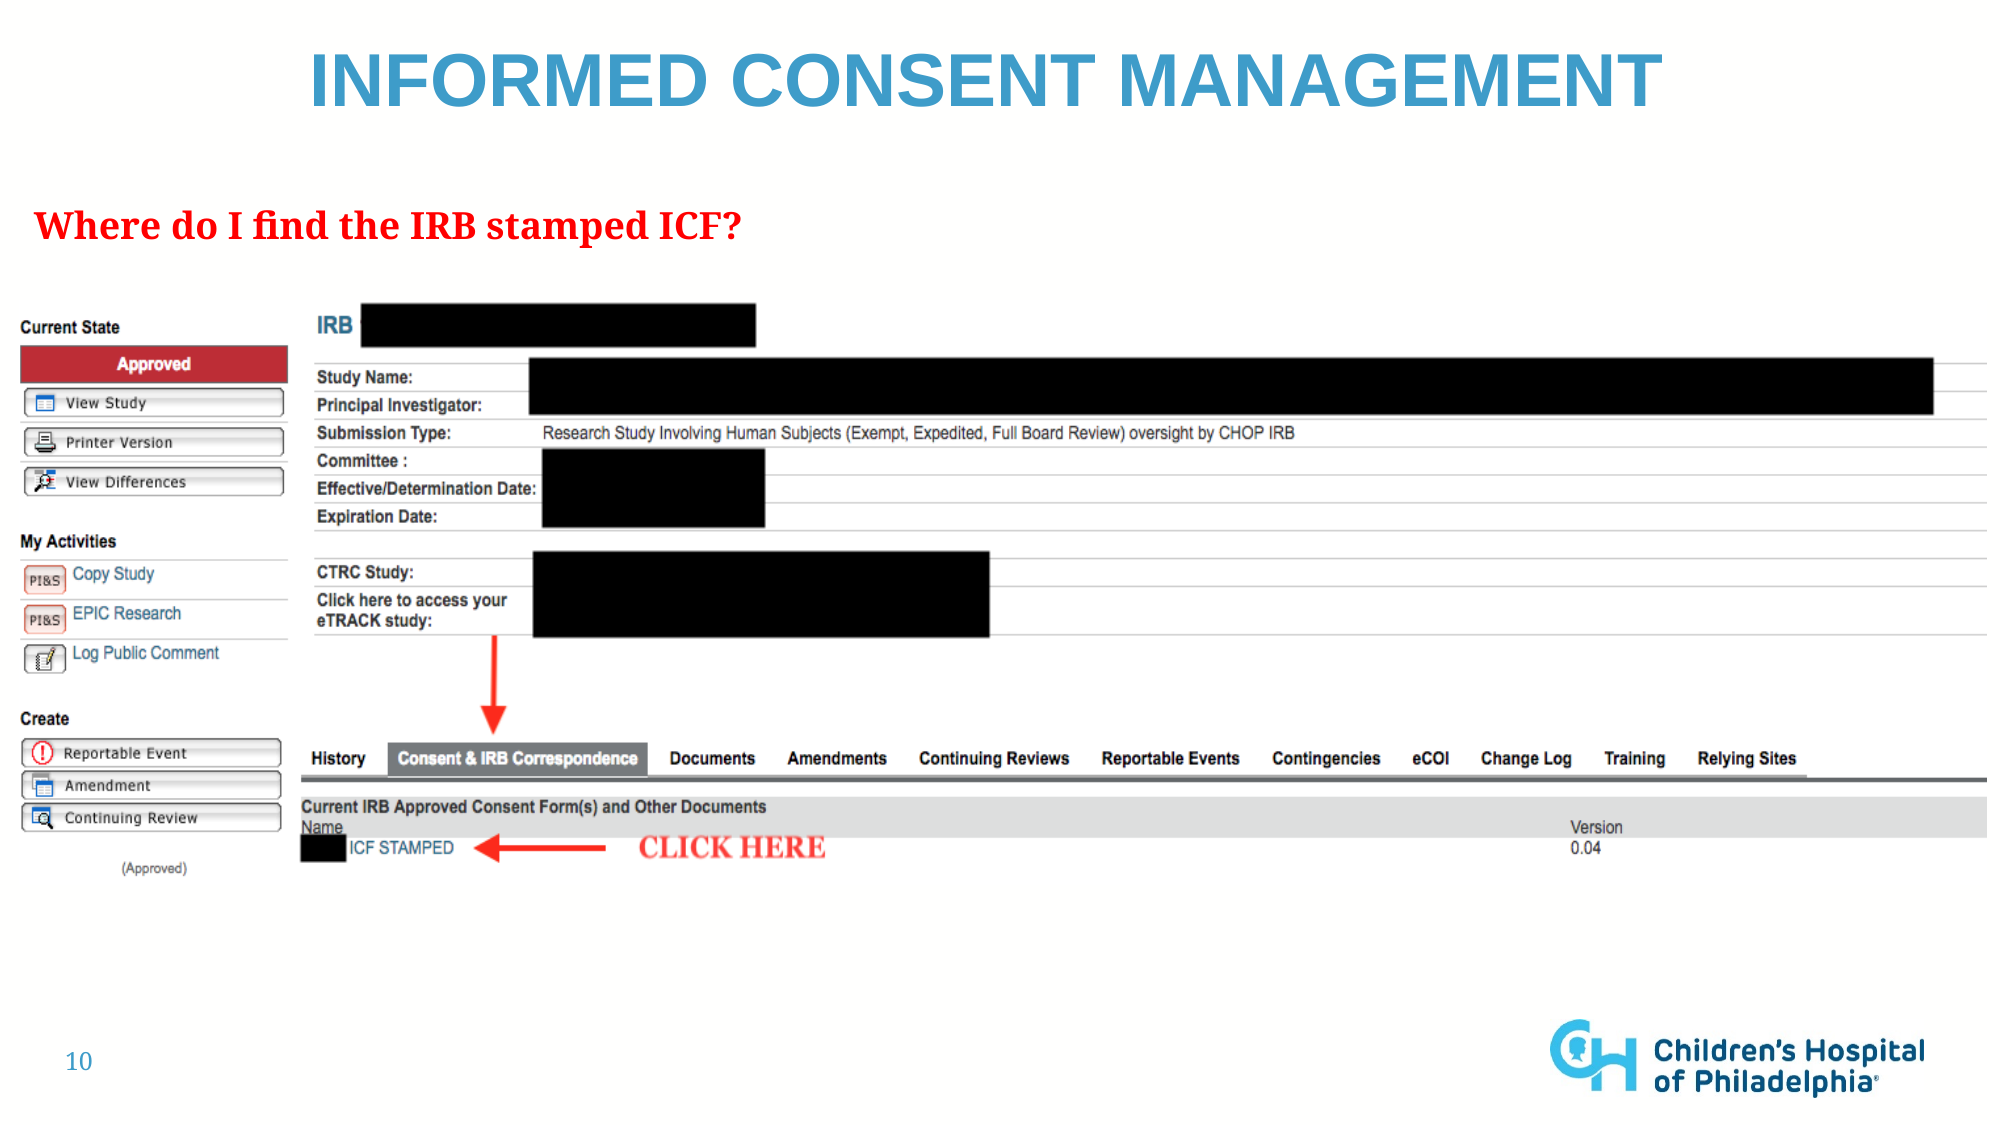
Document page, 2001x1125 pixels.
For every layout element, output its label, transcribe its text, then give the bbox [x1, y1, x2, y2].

title Informed consent Management [110, 0, 1864, 165]
picture [19, 300, 1987, 885]
picture [1550, 1019, 1924, 1098]
text_box Where do I find the IRB stamped ICF? [19, 194, 811, 255]
